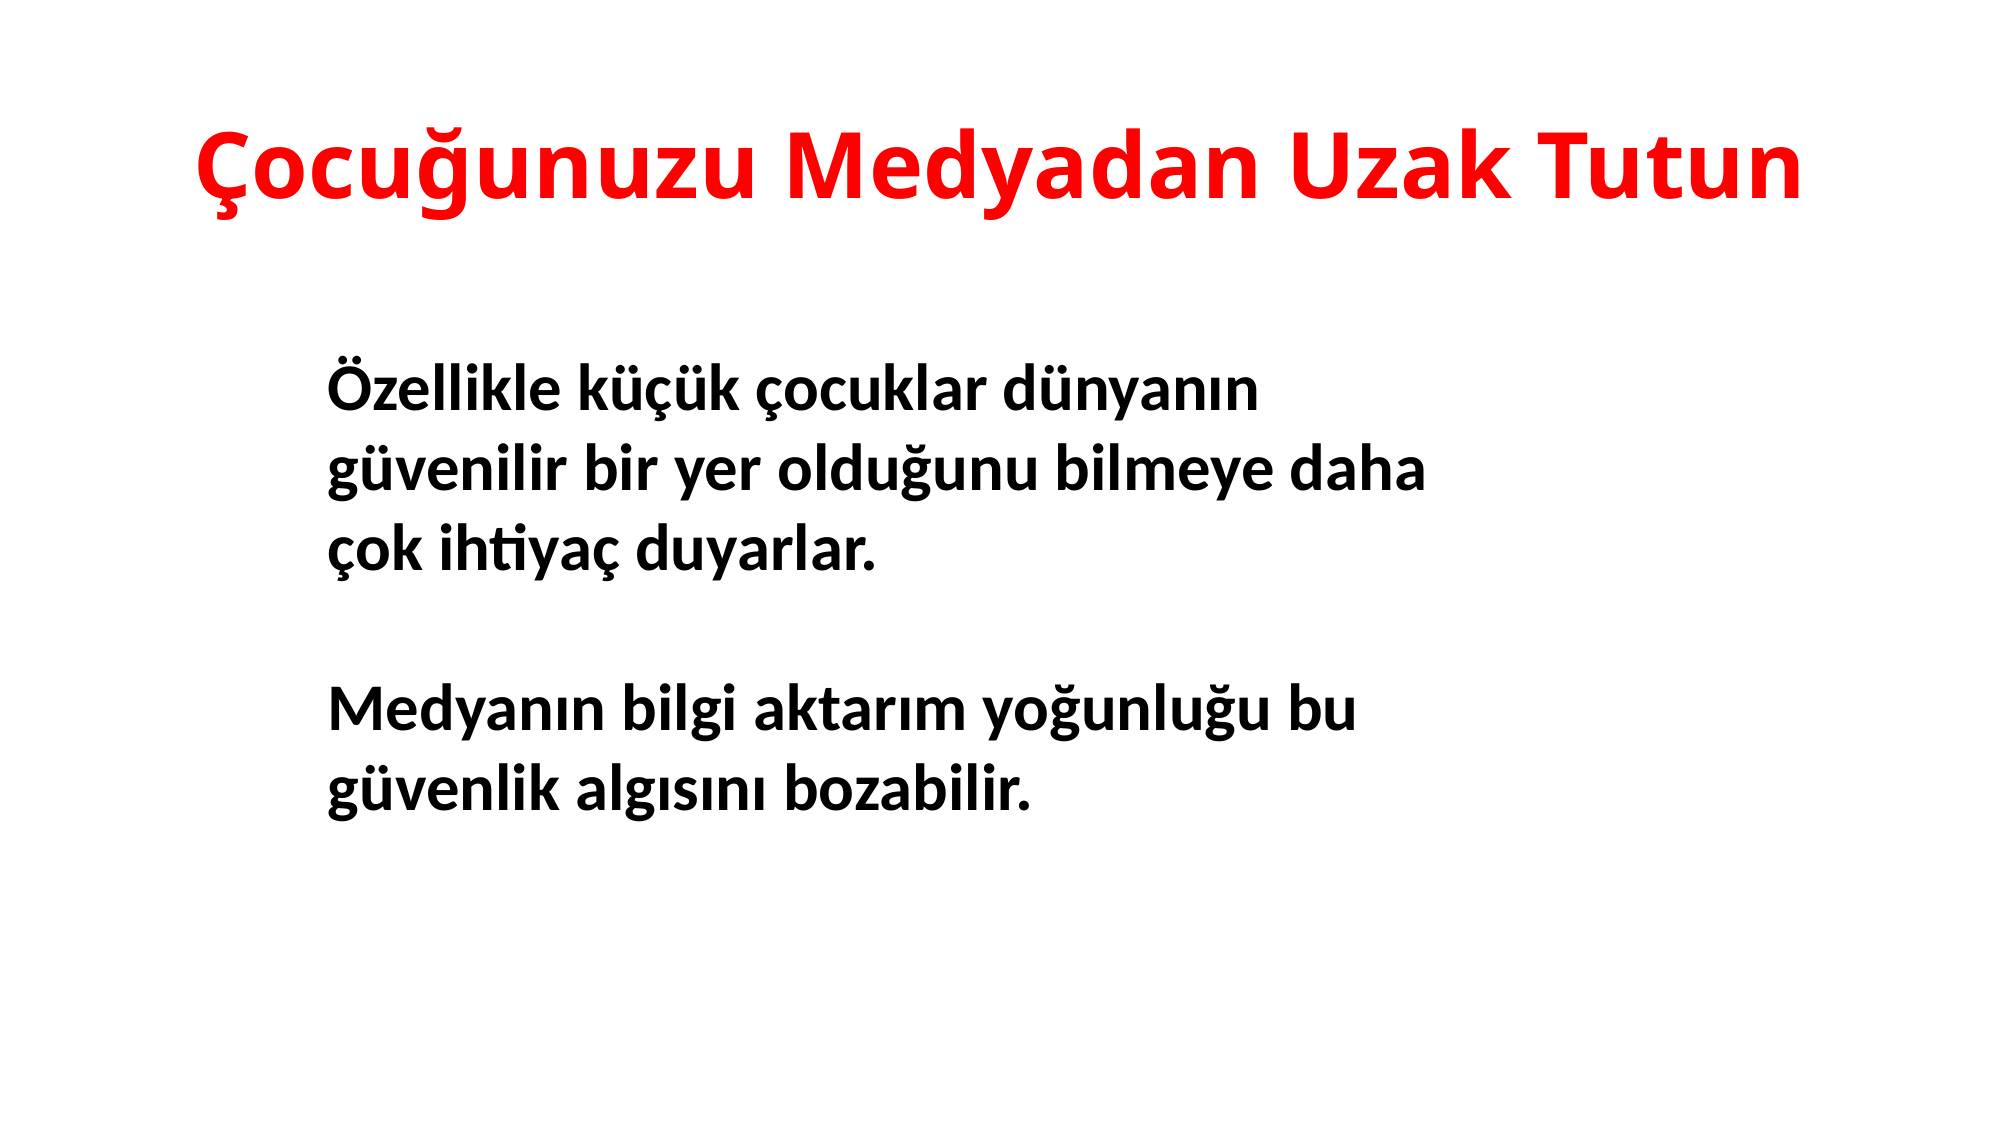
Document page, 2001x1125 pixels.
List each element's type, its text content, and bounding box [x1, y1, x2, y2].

title Çocuğunuzu Medyadan Uzak Tutun [137, 59, 1863, 278]
text_box Özellikle küçük çocuklar dünyanın güvenilir bir yer olduğunu bilmeye daha çok ihtiyaç duyarlar. Medyanın bilgi aktarım yoğunluğu bu güvenlik algısını bozabilir. [312, 336, 1507, 832]
